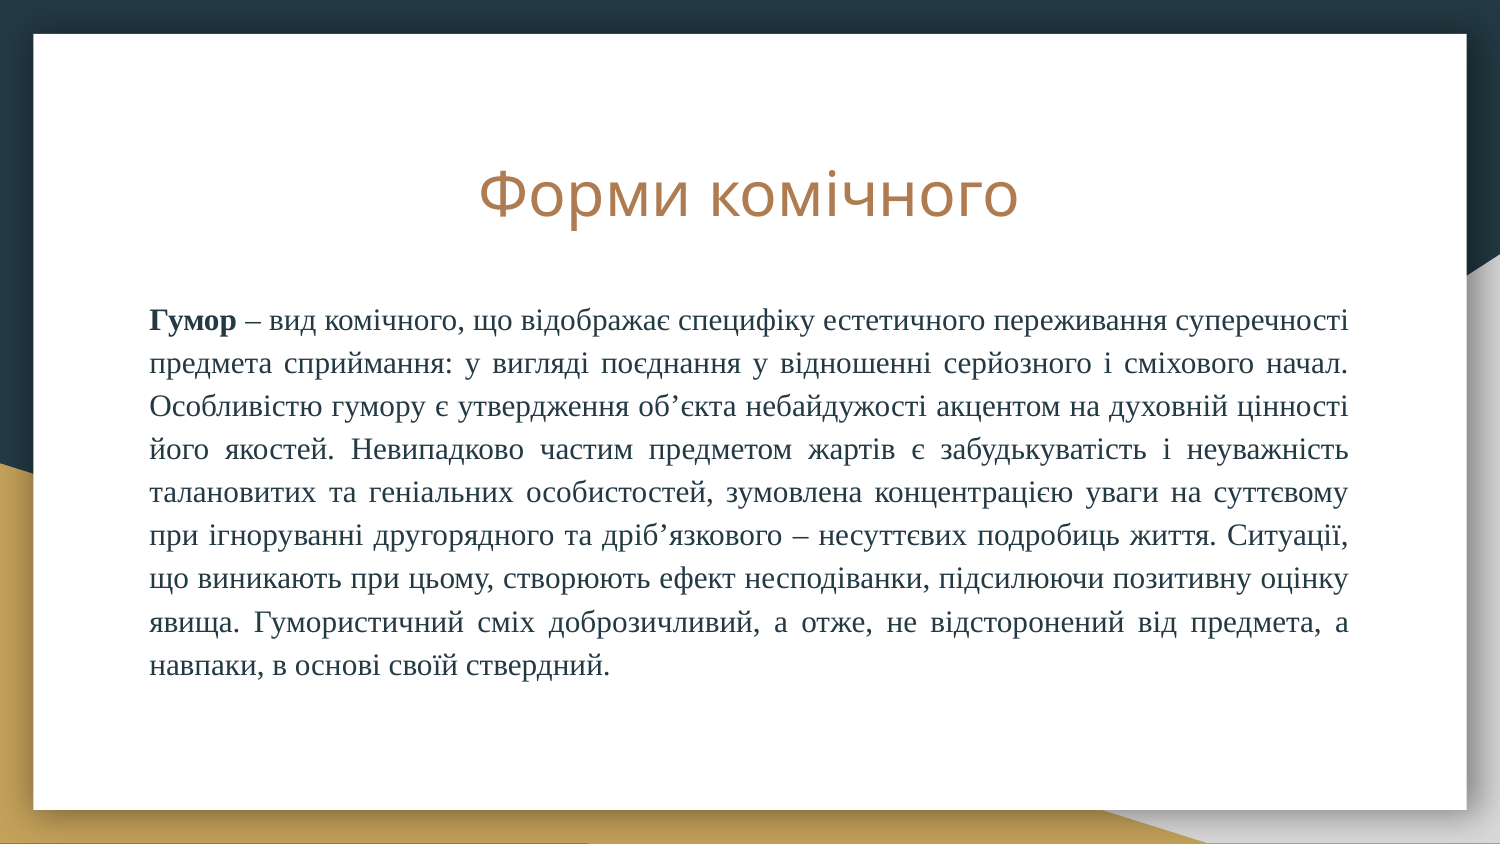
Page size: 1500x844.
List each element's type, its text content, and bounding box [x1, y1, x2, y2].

list Гумор – вид комічного, що відображає специфіку естетичного переживання суперечності предмета сприймання: у вигляді поєднання у відношенні серйозного і сміхового начал. Особливістю гумору є утвердження об’єкта небайдужості акцентом на духовній цінності його якостей. Невипадково частим предметом жартів є забудькуватість і неуважність талановитих та геніальних особистостей, зумовлена концентрацією уваги на суттєвому при ігноруванні другорядного та дріб’язкового – несуттєвих подробиць життя. Ситуації, що виникають при цьому, створюють ефект несподіванки, підсилюючи позитивну оцінку явища. Гумористичний сміх доброзичливий, а отже, не відсторонений від предмета, а навпаки, в основі своїй ствердний. [134, 278, 1366, 729]
title Форми комічного [134, 138, 1366, 278]
